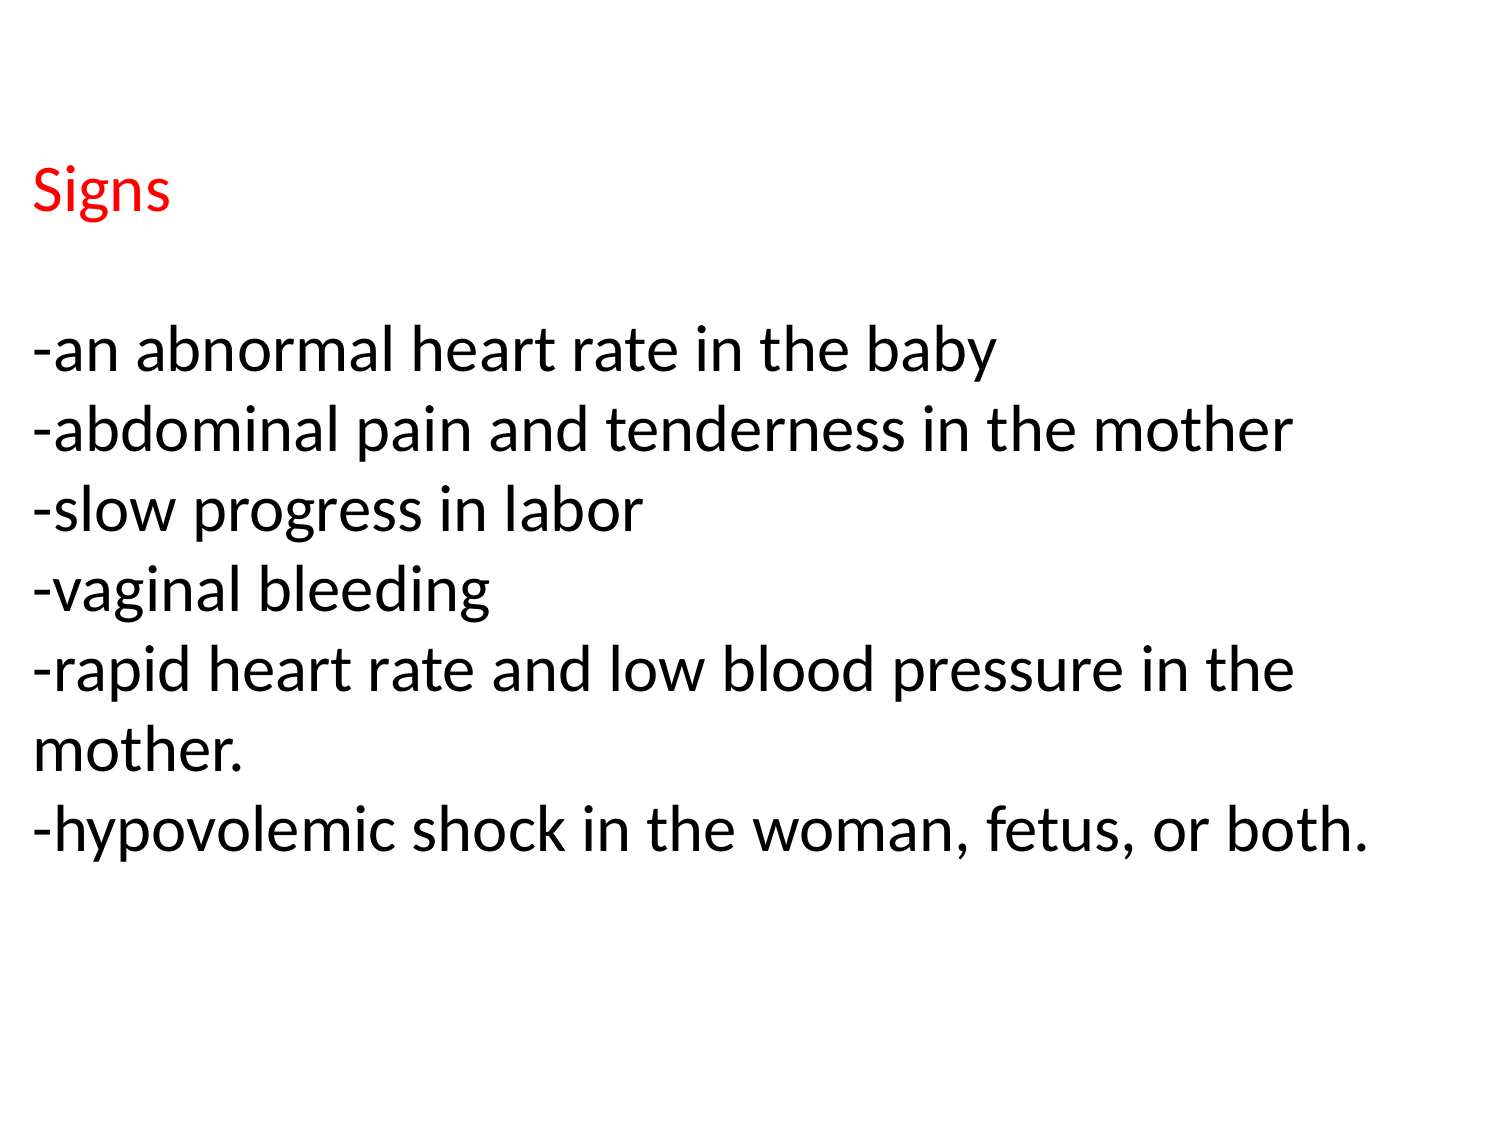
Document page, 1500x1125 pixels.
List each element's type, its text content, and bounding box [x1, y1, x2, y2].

title Signs -an abnormal heart rate in the baby -abdominal pain and tenderness in the mother -slow progress in labor -vaginal bleeding -rapid heart rate and low blood pressure in the mother. -hypovolemic shock in the woman, fetus, or both. [17, 66, 1500, 1024]
